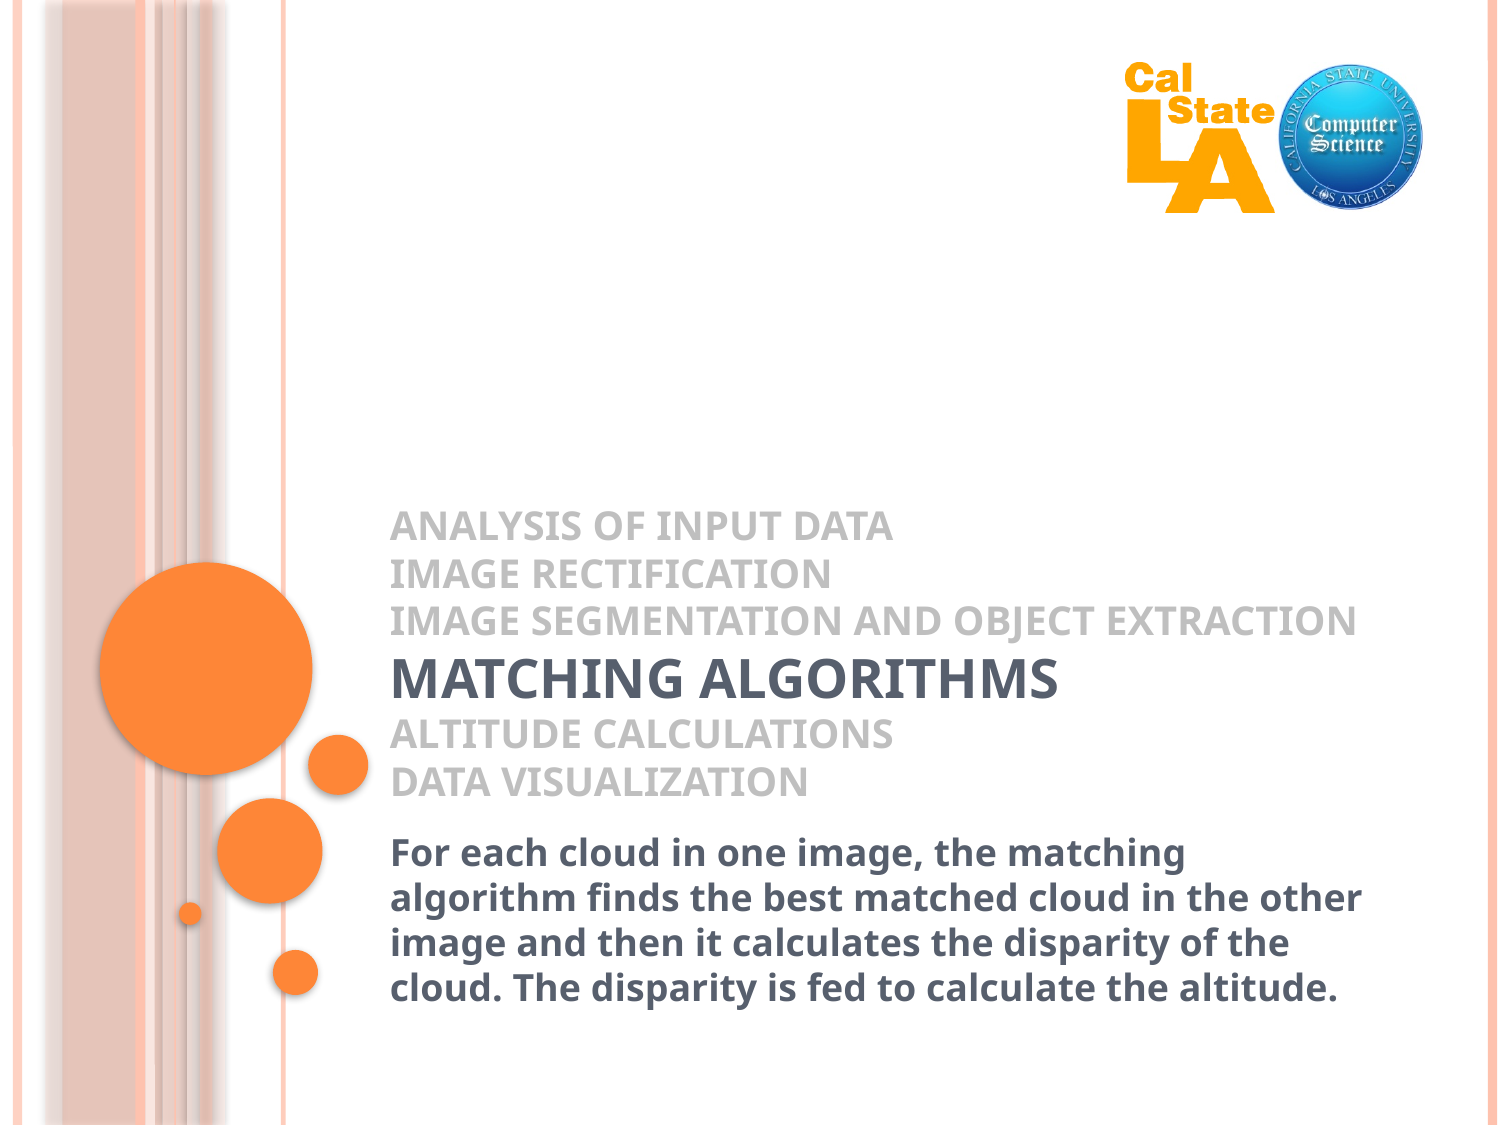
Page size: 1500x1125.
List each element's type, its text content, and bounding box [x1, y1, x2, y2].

picture [1125, 62, 1425, 213]
list For each cloud in one image, the matching algorithm finds the best matched cloud in the other image and then it calculates the disparity of the cloud. The disparity is fed to calculate the altitude. [375, 821, 1388, 1047]
title Analysis of Input Data Image Rectification Image Segmentation and Object Extraction Matching Algorithms Altitude Calculations Data Visualization [375, 474, 1388, 812]
